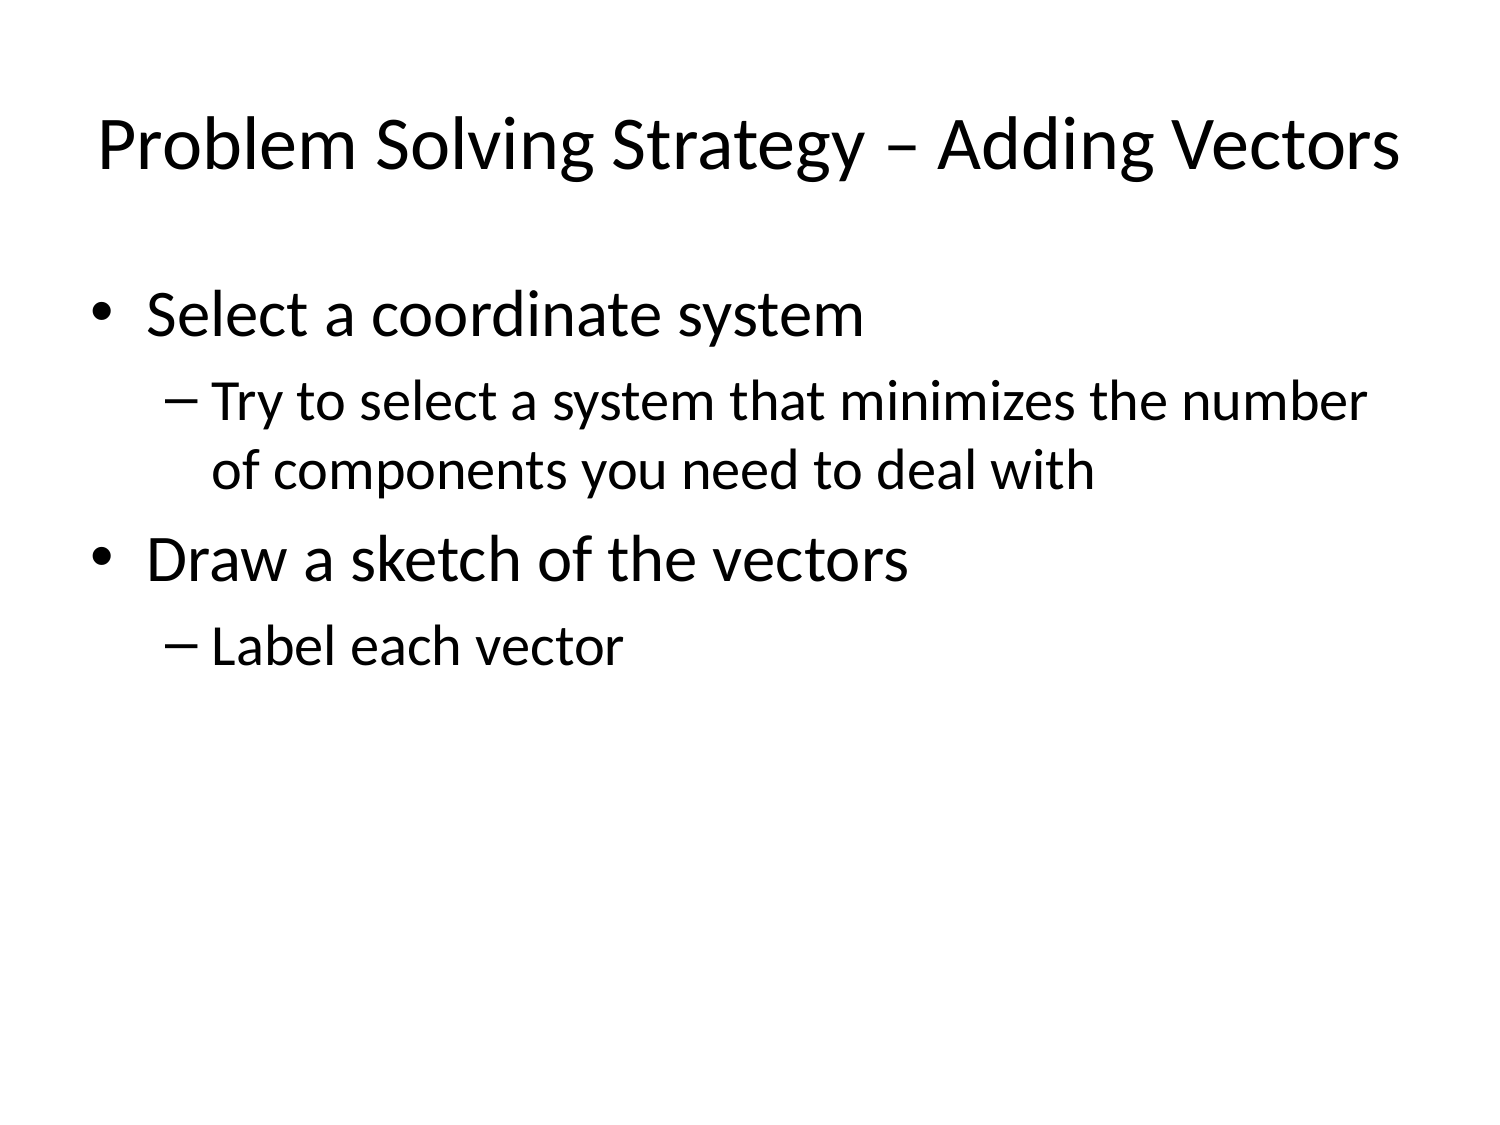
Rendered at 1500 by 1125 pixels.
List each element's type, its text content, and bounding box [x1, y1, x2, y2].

list Select a coordinate system Try to select a system that minimizes the number of components you need to deal with Draw a sketch of the vectors Label each vector [75, 262, 1425, 1005]
title Problem Solving Strategy – Adding Vectors [75, 45, 1425, 233]
